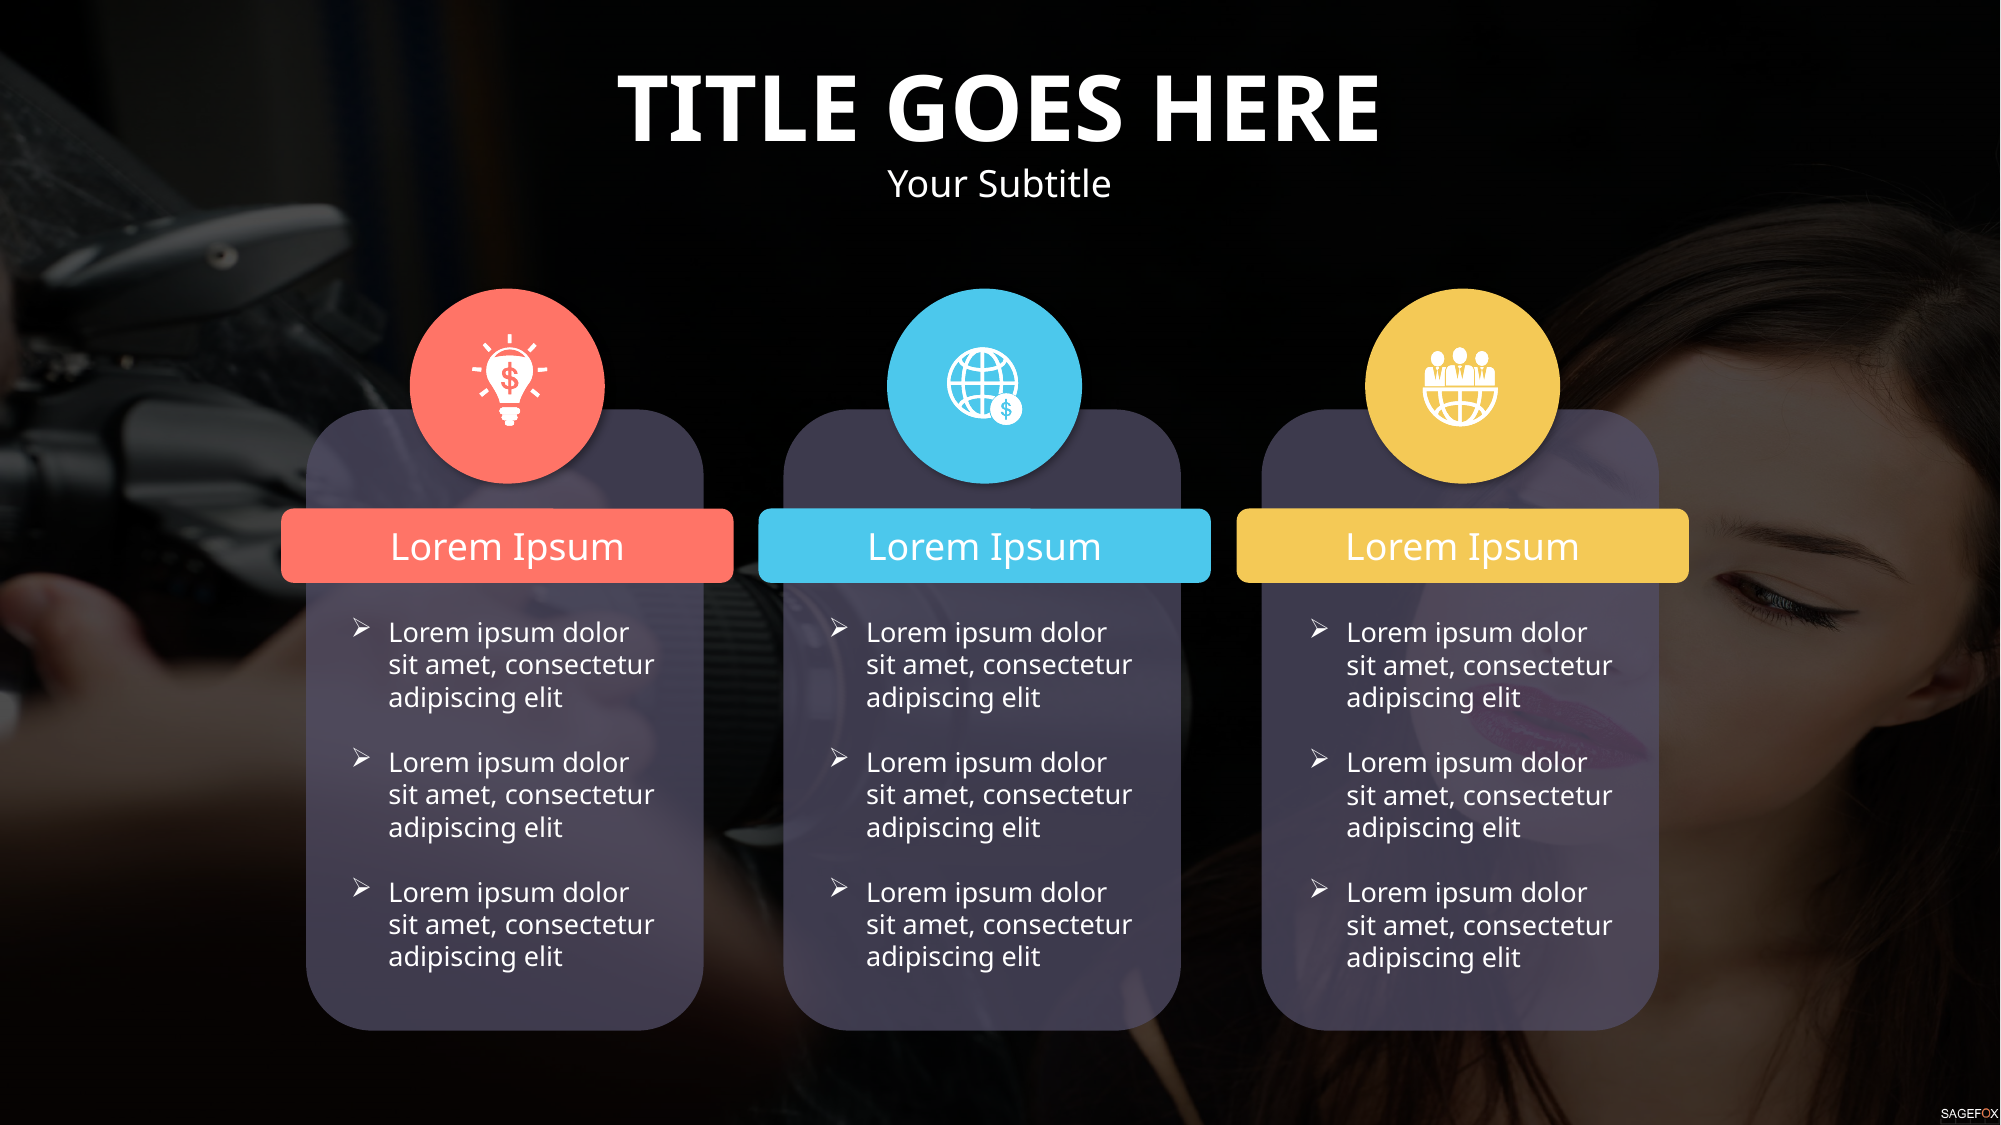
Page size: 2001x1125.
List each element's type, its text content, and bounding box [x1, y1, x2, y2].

text_box Lorem ipsum dolor sit amet, consectetur adipiscing elit Lorem ipsum dolor sit amet, consectetur adipiscing elit Lorem ipsum dolor sit amet, consectetur adipiscing elit [336, 607, 673, 980]
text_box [471, 334, 548, 426]
text_box Lorem ipsum dolor sit amet, consectetur adipiscing elit Lorem ipsum dolor sit amet, consectetur adipiscing elit Lorem ipsum dolor sit amet, consectetur adipiscing elit [813, 607, 1151, 980]
picture [0, 0, 2001, 1125]
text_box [281, 508, 734, 583]
text_box [886, 287, 1084, 485]
text_box [1260, 583, 1661, 1032]
text_box [305, 583, 705, 1032]
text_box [1422, 347, 1498, 427]
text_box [758, 508, 1211, 583]
text_box [305, 408, 705, 508]
text_box Lorem ipsum dolor sit amet, consectetur adipiscing elit Lorem ipsum dolor sit amet, consectetur adipiscing elit Lorem ipsum dolor sit amet, consectetur adipiscing elit [1294, 608, 1632, 981]
text_box [408, 287, 606, 485]
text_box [1236, 508, 1689, 583]
text_box TITLE GOES HERE Your Subtitle [548, 42, 1452, 212]
text_box [782, 583, 1182, 1032]
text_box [947, 347, 1023, 425]
text_box [1260, 408, 1661, 508]
text_box [782, 408, 1182, 508]
text_box [1364, 287, 1562, 485]
